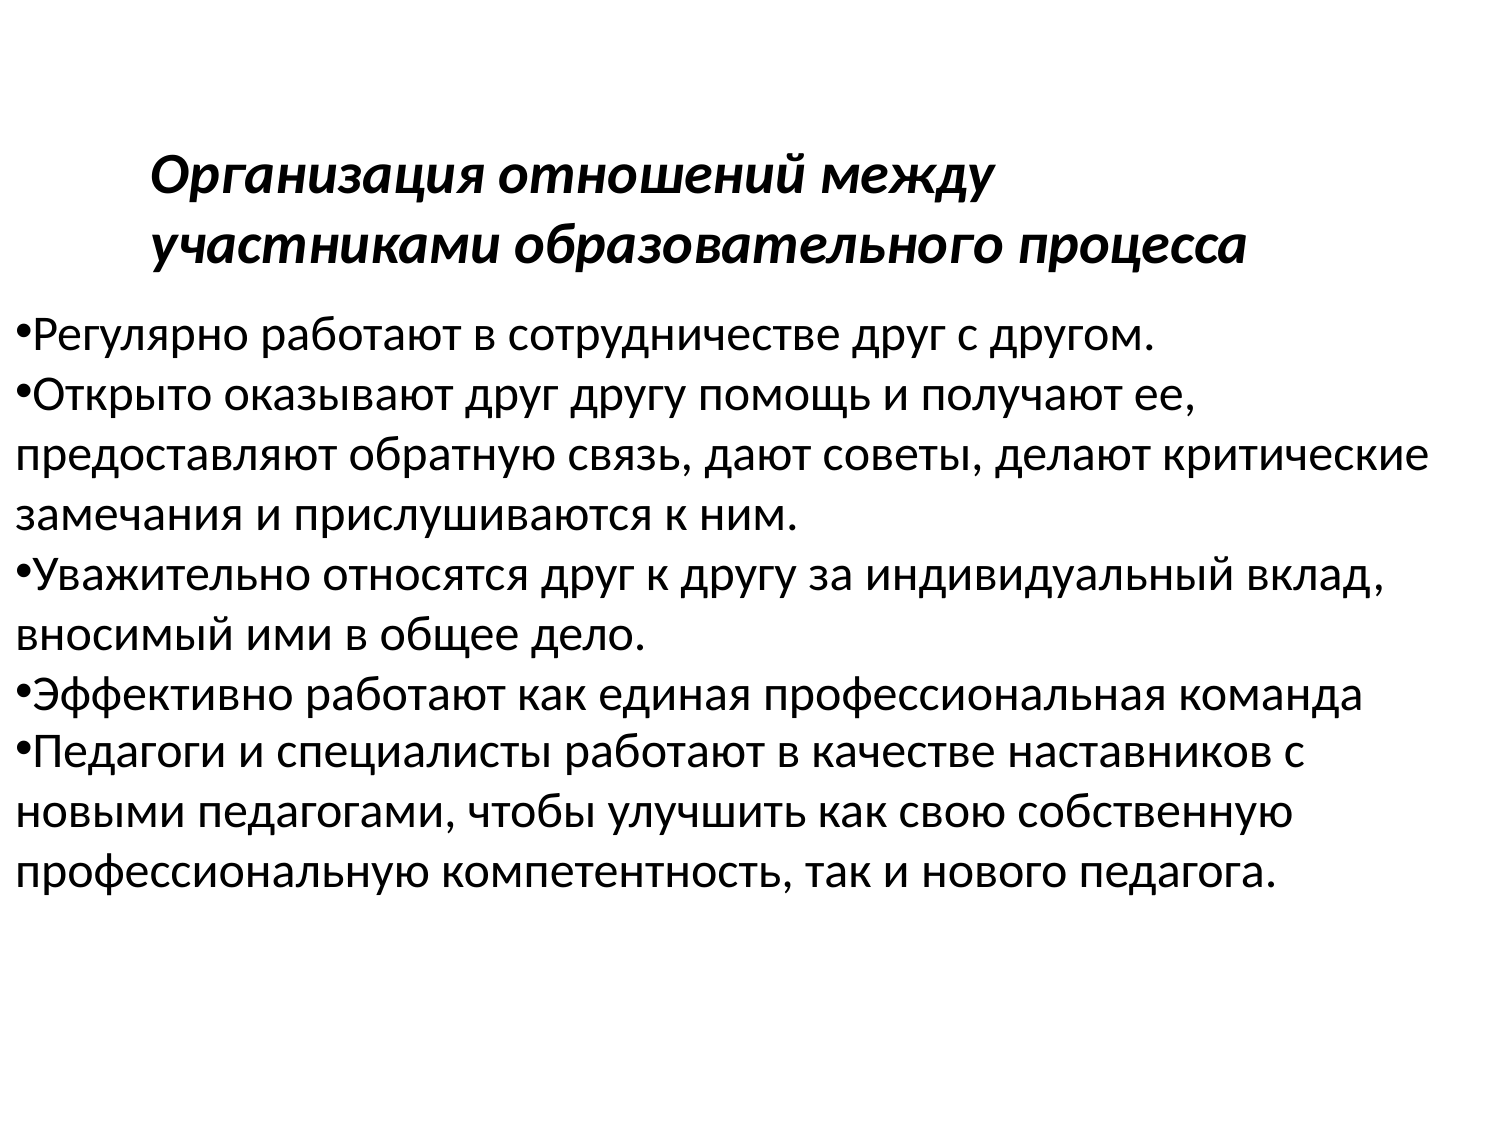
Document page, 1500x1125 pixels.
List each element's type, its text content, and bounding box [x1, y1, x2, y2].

text_box Педагоги и специалисты работают в качестве наставников с новыми педагогами, чтобы улучшить как свою собственную профессиональную компетентность, так и нового педагога. [0, 710, 1500, 905]
text_box Организация отношений между участниками образовательного процесса [135, 128, 1341, 284]
text_box Регулярно работают в сотрудничестве друг с другом. Открыто оказывают друг другу помощь и получают ее, предоставляют обратную связь, дают советы, делают критические замечания и прислушиваются к ним. Уважительно относятся друг к другу за индивидуальный вклад, вносимый ими в общее дело. Эффективно работают как единая профессиональная команда [0, 292, 1500, 710]
